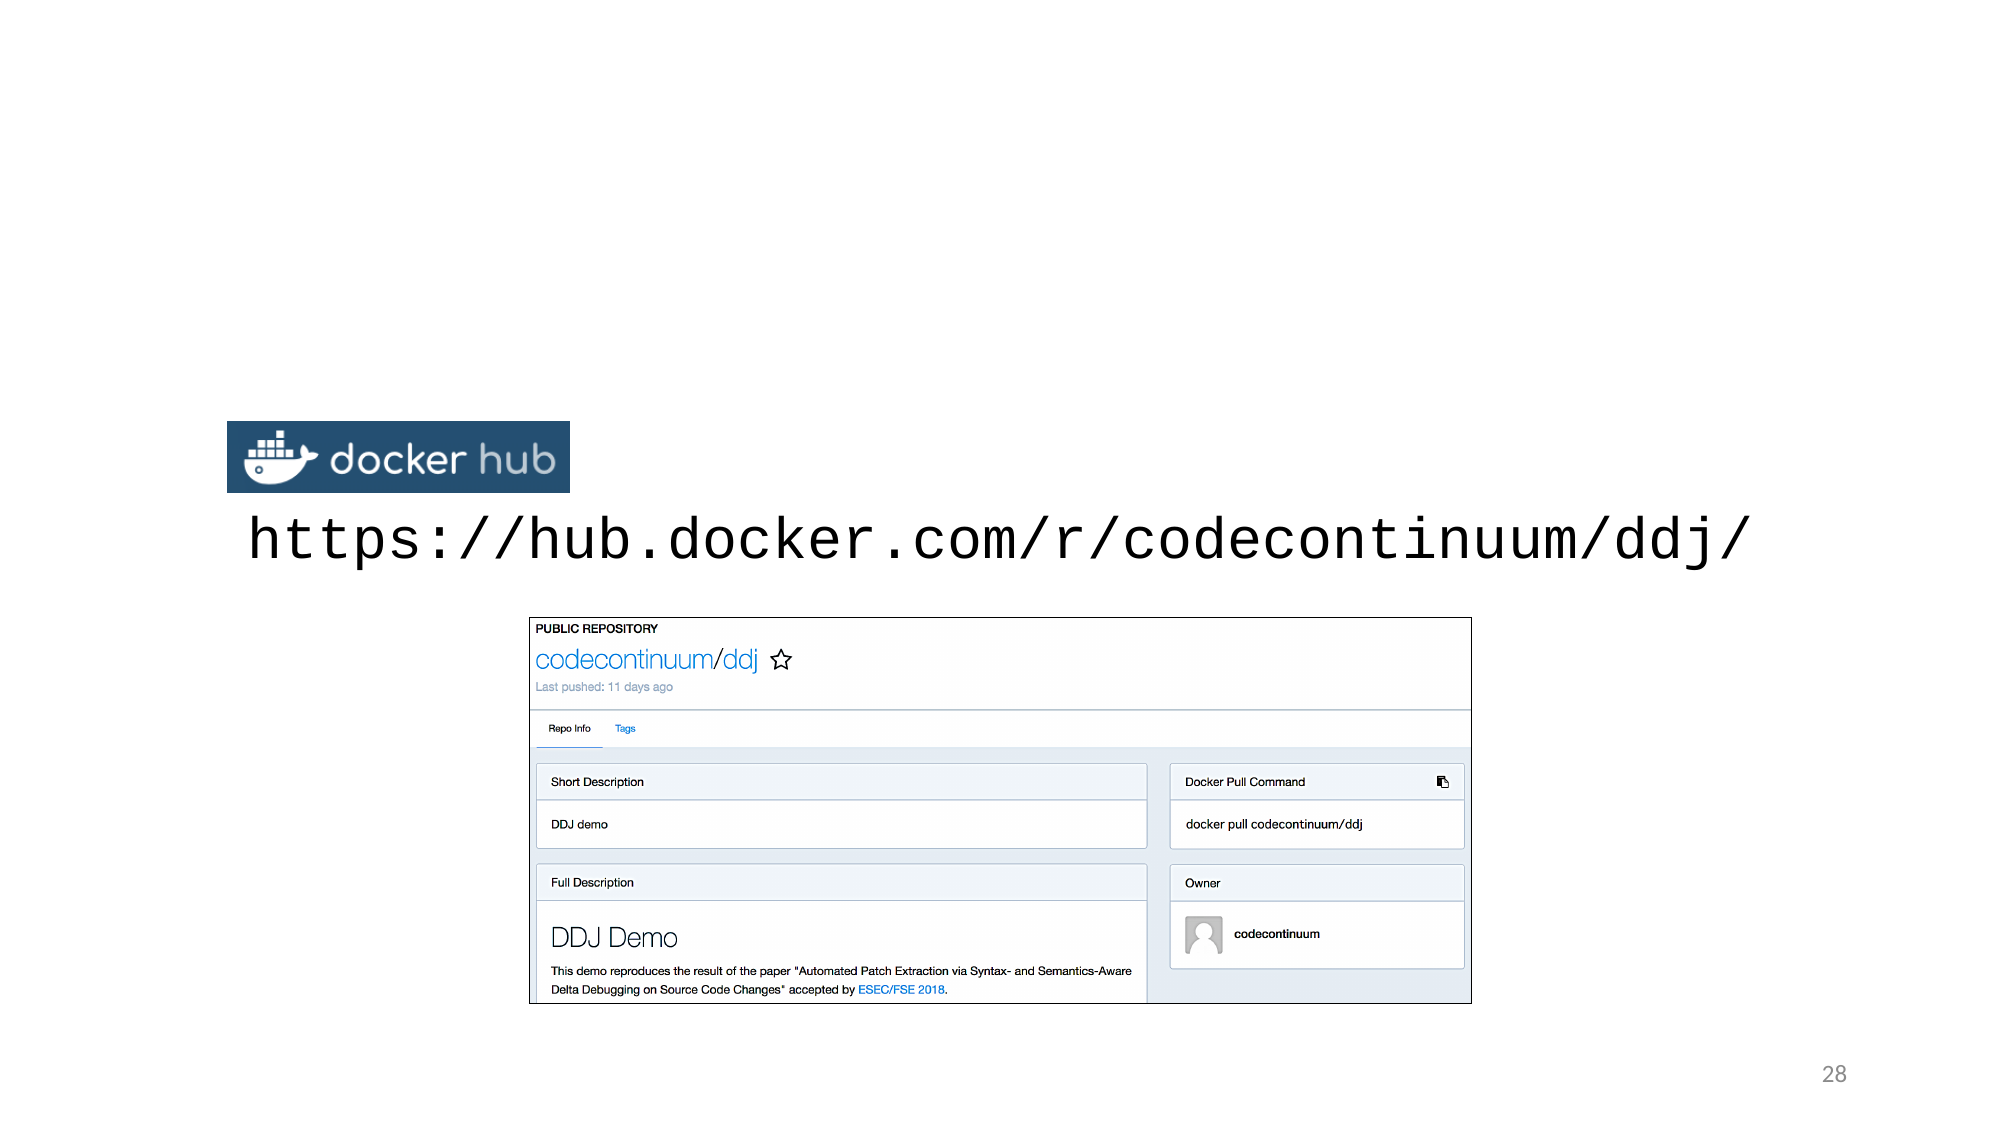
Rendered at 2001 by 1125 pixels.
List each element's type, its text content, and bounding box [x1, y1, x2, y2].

picture [227, 421, 570, 493]
slide_number 28 [1412, 1042, 1863, 1103]
picture [529, 617, 1472, 1004]
text_box https://hub.docker.com/r/codecontinuum/ddj/ [232, 492, 1768, 578]
